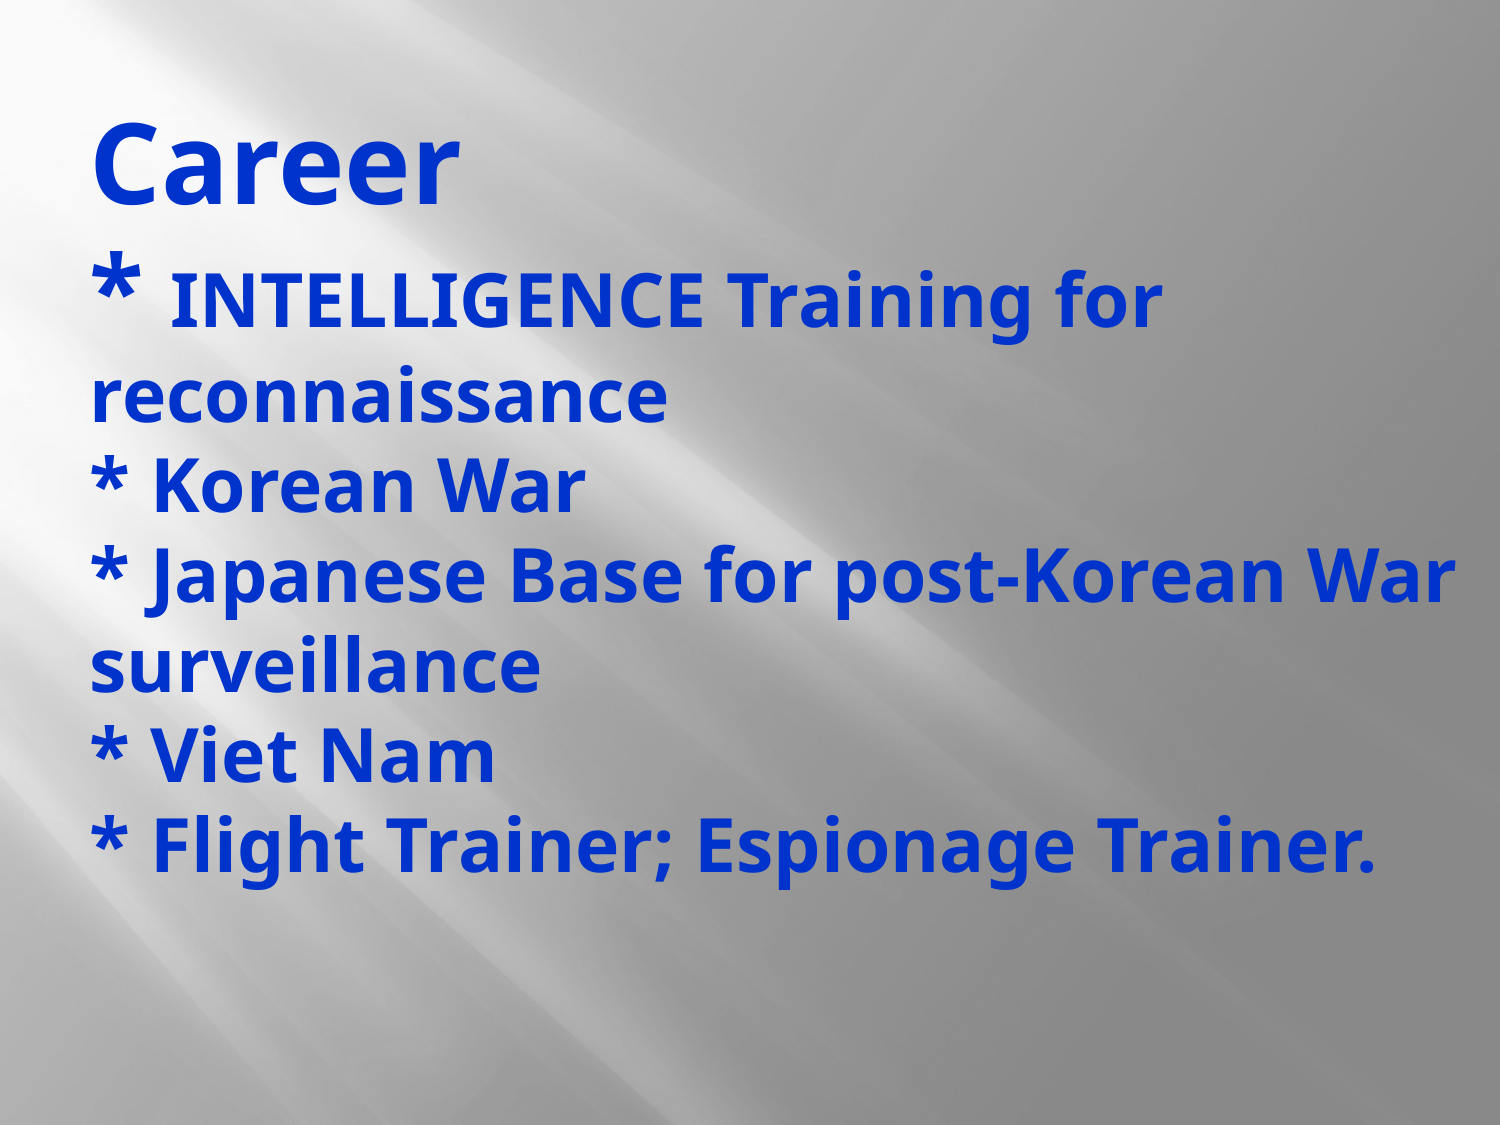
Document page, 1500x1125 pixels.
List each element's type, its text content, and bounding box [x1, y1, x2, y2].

title Career * INTELLIGENCE Training for reconnaissance * Korean War * Japanese Base for post-Korean War surveillance * Viet Nam * Flight Trainer; Espionage Trainer. [75, 612, 1500, 888]
